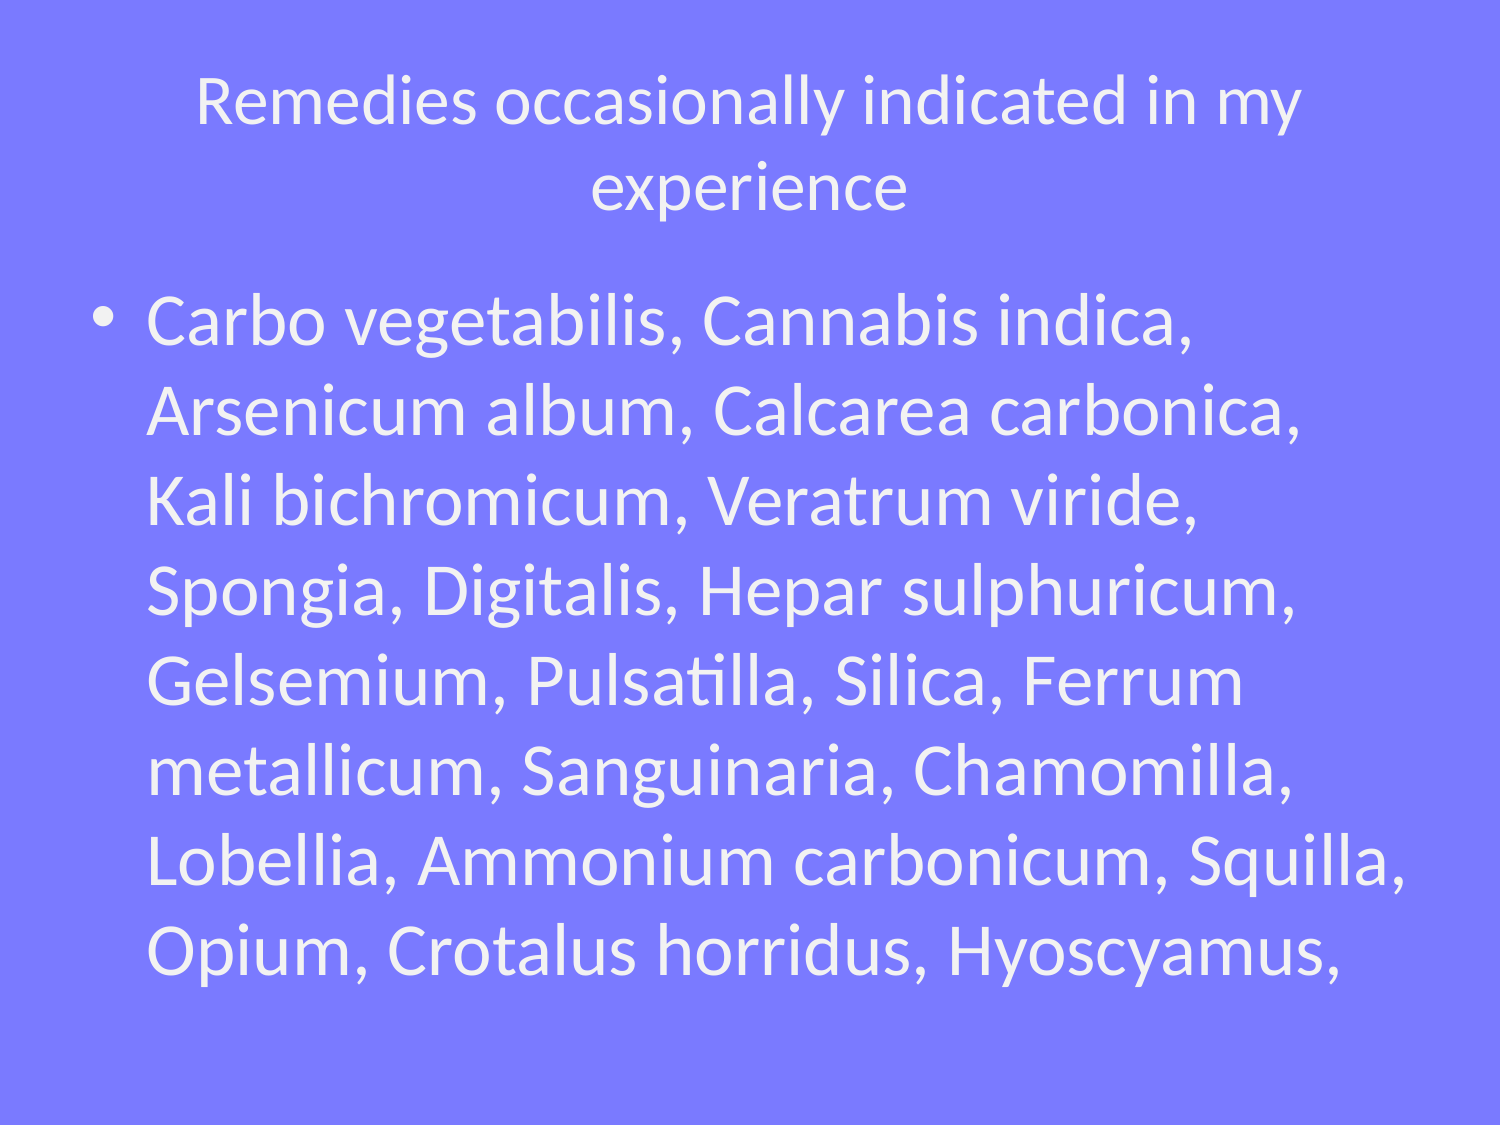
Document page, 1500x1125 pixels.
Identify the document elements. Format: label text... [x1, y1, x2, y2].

list Carbo vegetabilis, Cannabis indica, Arsenicum album, Calcarea carbonica, Kali bichromicum, Veratrum viride, Spongia, Digitalis, Hepar sulphuricum, Gelsemium, Pulsatilla, Silica, Ferrum metallicum, Sanguinaria, Chamomilla, Lobellia, Ammonium carbonicum, Squilla, Opium, Crotalus horridus, Hyoscyamus, [75, 262, 1425, 1125]
title Remedies occasionally indicated in my experience [75, 45, 1425, 233]
